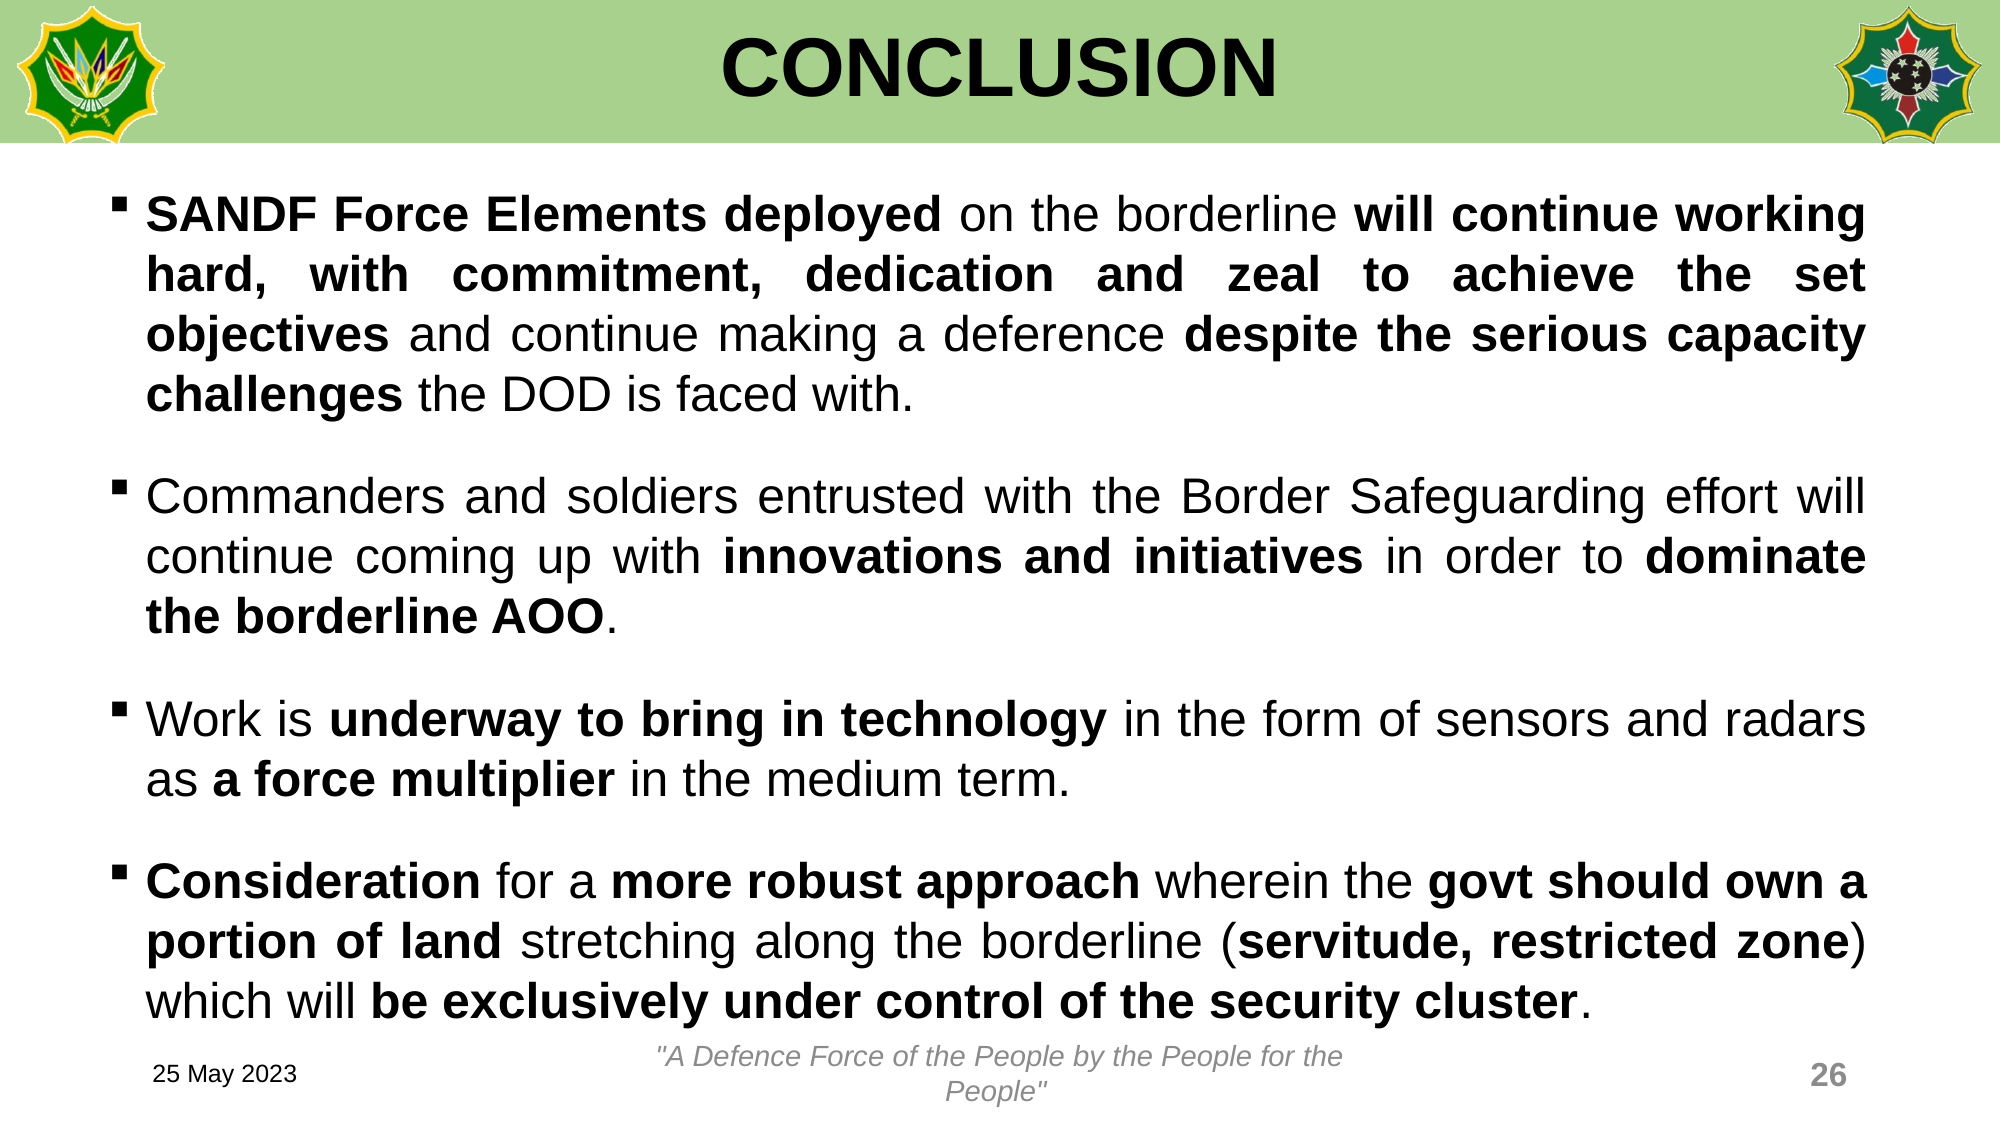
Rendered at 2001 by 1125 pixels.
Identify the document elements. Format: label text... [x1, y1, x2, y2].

title CONCLUSION [0, 0, 2000, 144]
list SANDF Force Elements deployed on the borderline will continue working hard, with commitment, dedication and zeal to achieve the set objectives and continue making a deference despite the serious capacity challenges the DOD is faced with. Commanders and soldiers entrusted with the Border Safeguarding effort will continue coming up with innovations and initiatives in order to dominate the borderline AOO. Work is underway to bring in technology in the form of sensors and radars as a force multiplier in the medium term. Consideration for a more robust approach wherein the govt should own a portion of land stretching along the borderline (servitude, restricted zone) which will be exclusively under control of the security cluster. [93, 173, 1883, 1040]
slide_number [137, 1042, 587, 1103]
slide_number 26 [1412, 1042, 1863, 1103]
footer "A Defence Force of the People by the People for the People" [587, 1042, 1412, 1103]
picture [17, 6, 165, 144]
picture [1834, 6, 1982, 144]
